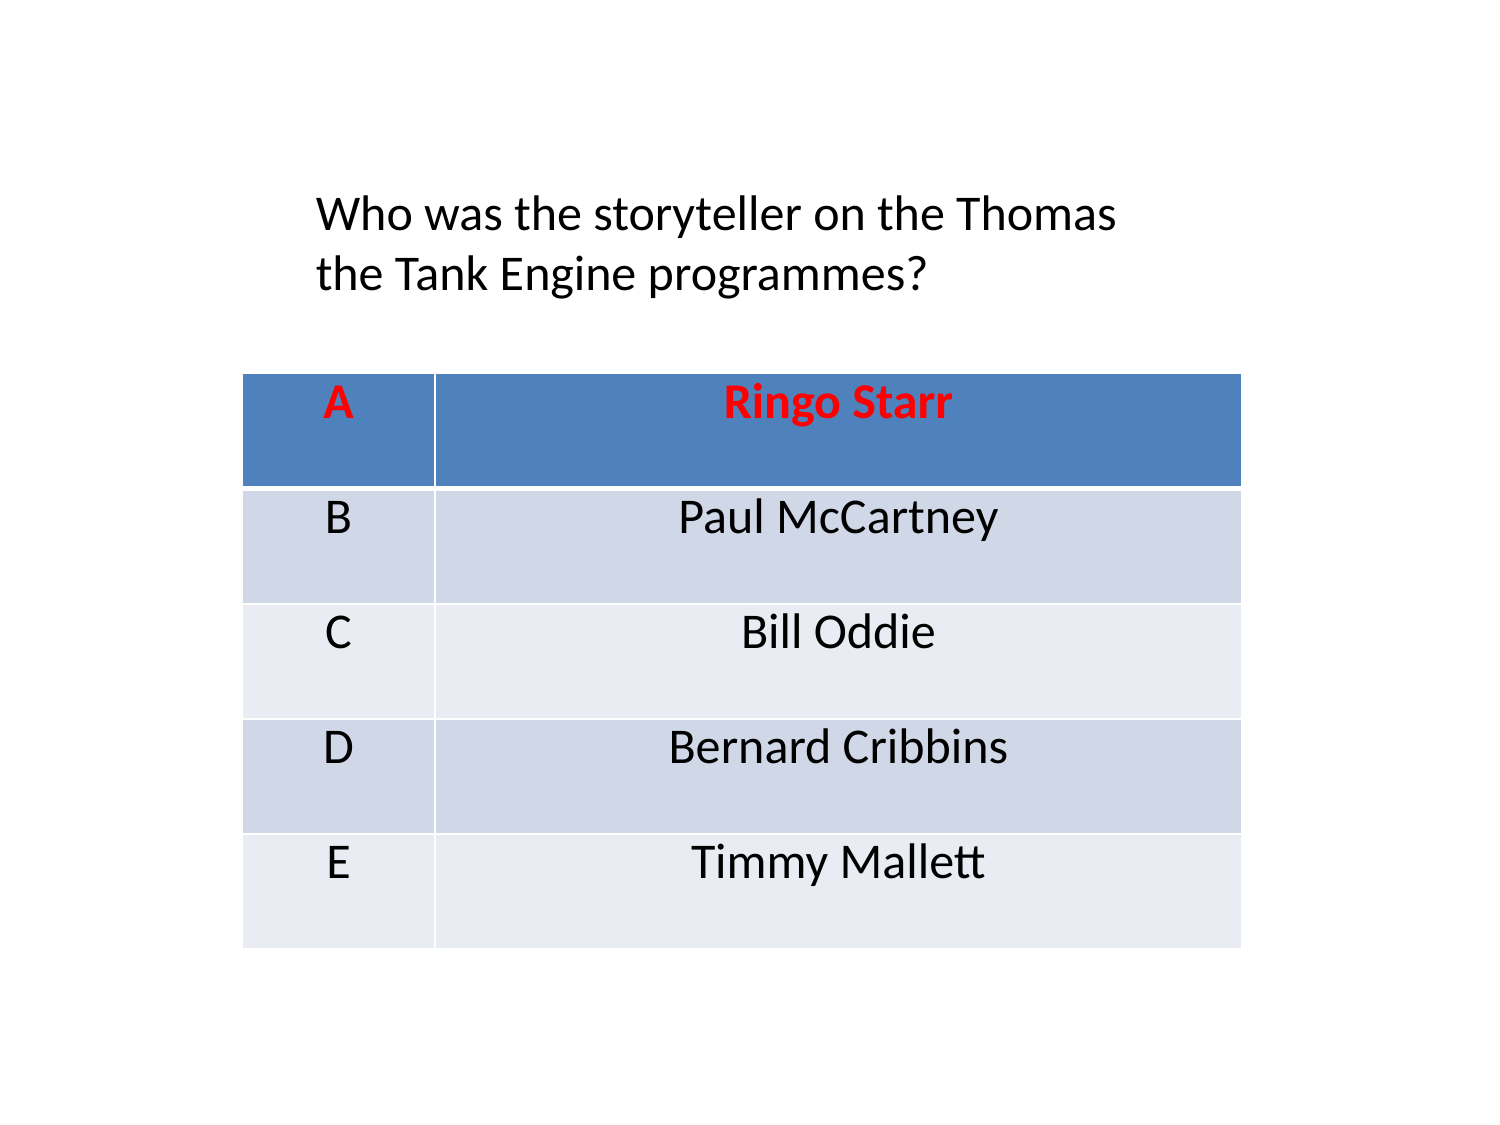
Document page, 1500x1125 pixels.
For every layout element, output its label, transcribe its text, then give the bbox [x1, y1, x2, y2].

table_cell Bernard Cribbins [436, 720, 1241, 833]
table_cell D [243, 720, 434, 833]
table_cell E [243, 835, 434, 948]
table_cell Timmy Mallett [436, 835, 1241, 948]
table_cell C [243, 605, 434, 718]
table_cell Paul McCartney [436, 491, 1241, 603]
table_cell Bill Oddie [436, 605, 1241, 718]
table_header Ringo Starr [436, 374, 1241, 486]
table_header A [243, 374, 434, 486]
text_box Who was the storyteller on the Thomas the Tank Engine programmes? [301, 172, 1140, 308]
table_cell B [243, 491, 434, 603]
